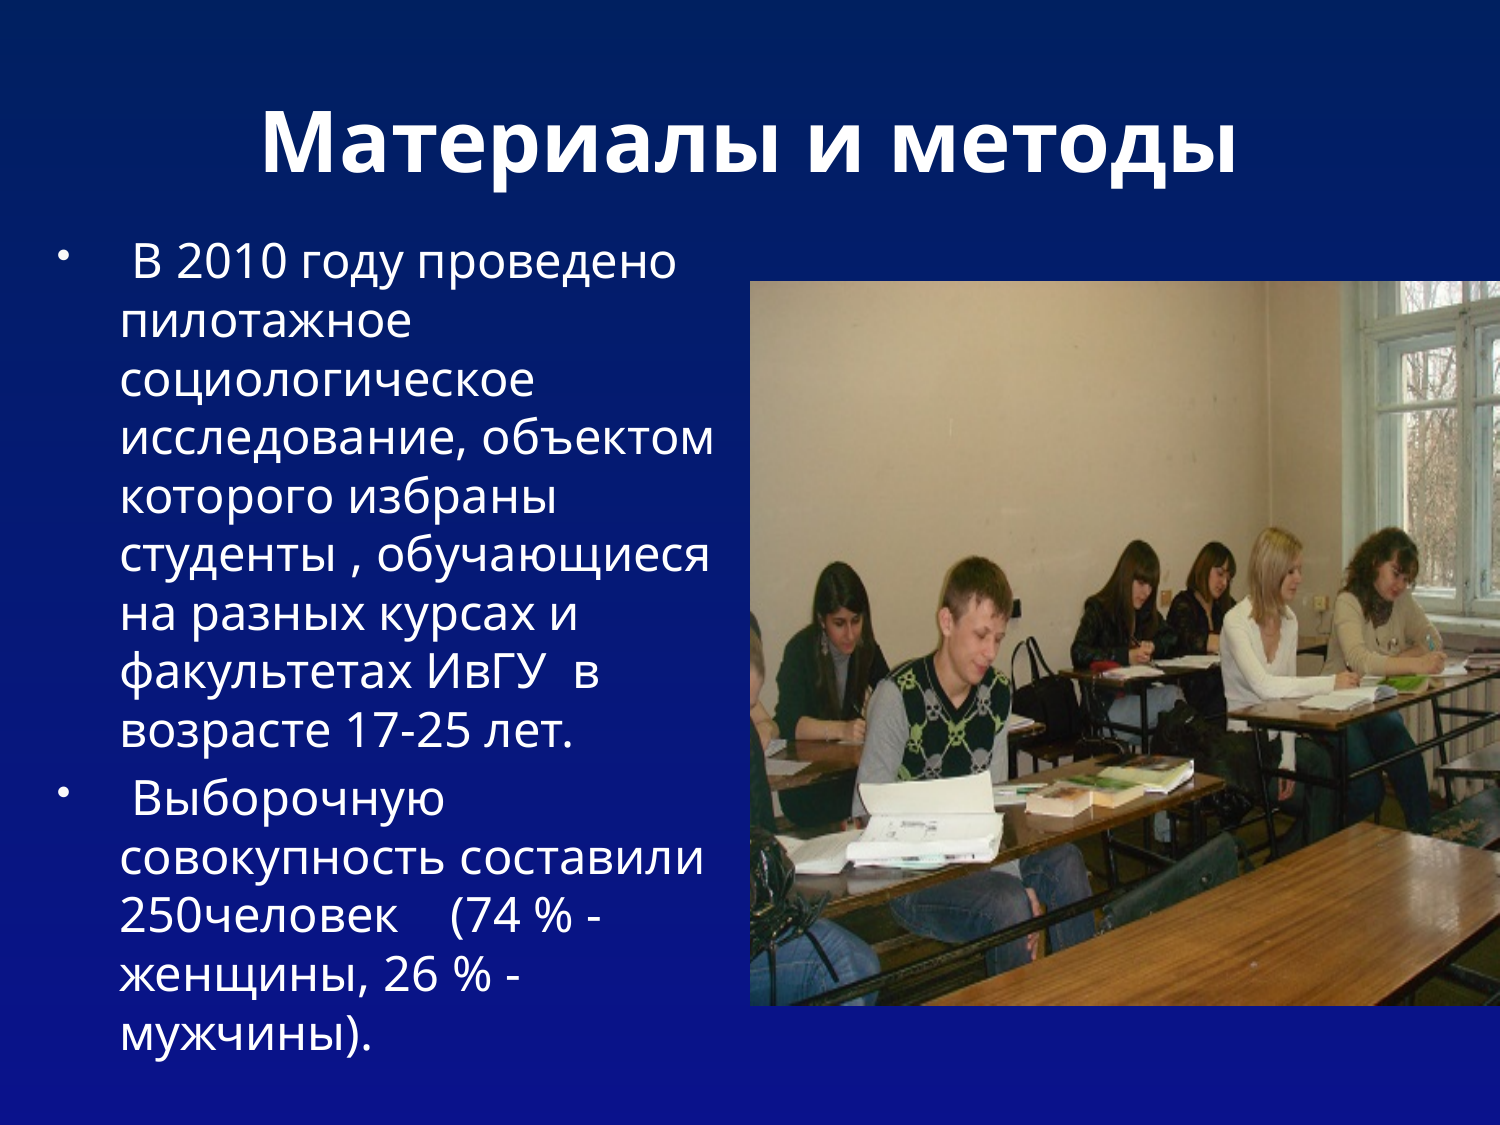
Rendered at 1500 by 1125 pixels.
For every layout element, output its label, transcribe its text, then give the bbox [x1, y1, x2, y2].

title Материалы и методы [75, 45, 1425, 233]
picture [749, 280, 1500, 1006]
list В 2010 году проведено пилотажное социологическое исследование, объектом которого избраны студенты , обучающиеся на разных курсах и факультетах ИвГУ в возрасте 17-25 лет. Выборочную совокупность составили 250человек (74 % - женщины, 26 % - мужчины). [23, 222, 738, 1079]
